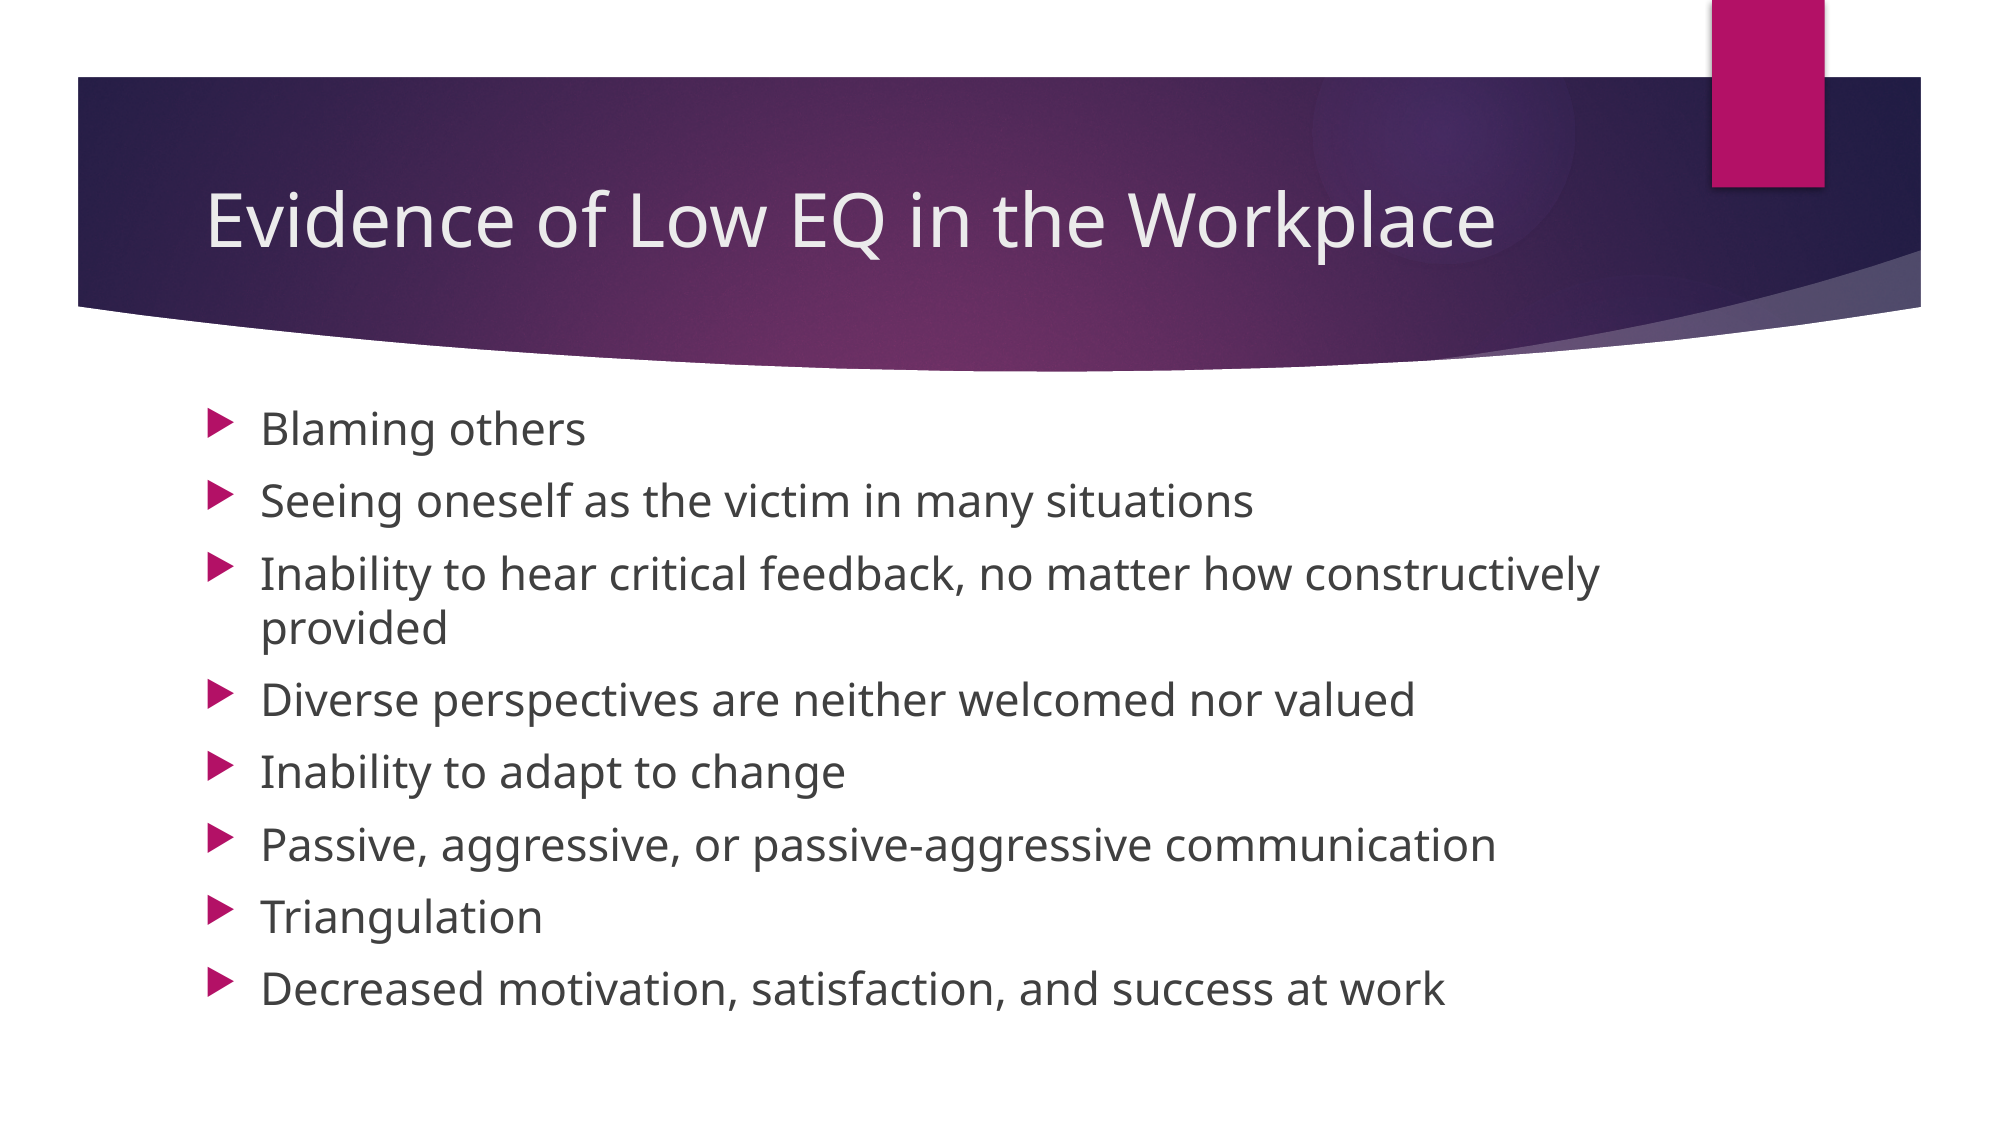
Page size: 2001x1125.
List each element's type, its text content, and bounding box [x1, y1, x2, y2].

title Evidence of Low EQ in the Workplace [189, 159, 1627, 276]
list Blaming others Seeing oneself as the victim in many situations Inability to hear critical feedback, no matter how constructively provided Diverse perspectives are neither welcomed nor valued Inability to adapt to change Passive, aggressive, or passive-aggressive communication Triangulation Decreased motivation, satisfaction, and success at work [189, 392, 1638, 1030]
